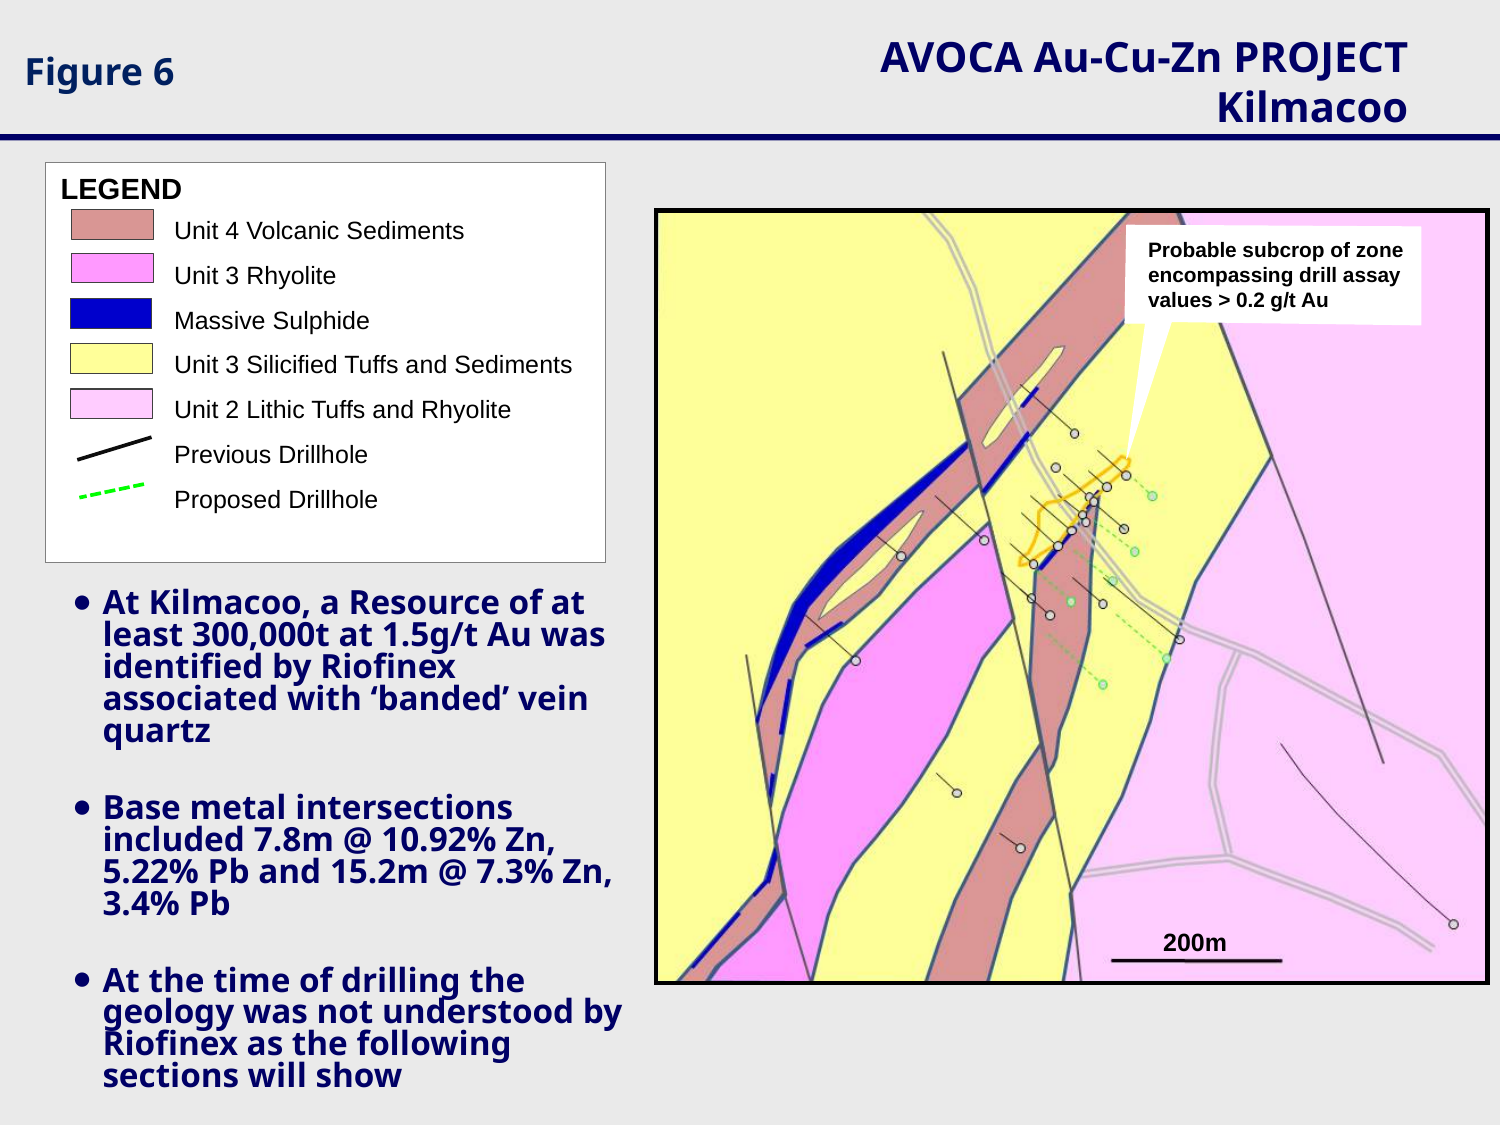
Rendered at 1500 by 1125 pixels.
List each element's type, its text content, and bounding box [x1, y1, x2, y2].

text_box At Kilmacoo, a Resource of at least 300,000t at 1.5g/t Au was identified by Riofinex associated with ‘banded’ vein quartz Base metal intersections included 7.8m @ 10.92% Zn, 5.22% Pb and 15.2m @ 7.3% Zn, 3.4% Pb At the time of drilling the geology was not understood by Riofinex as the following sections will show [57, 581, 655, 1086]
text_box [45, 162, 630, 568]
title AVOCA Au-Cu-Zn PROJECT Kilmacoo [0, 23, 1424, 126]
picture [658, 212, 1486, 982]
